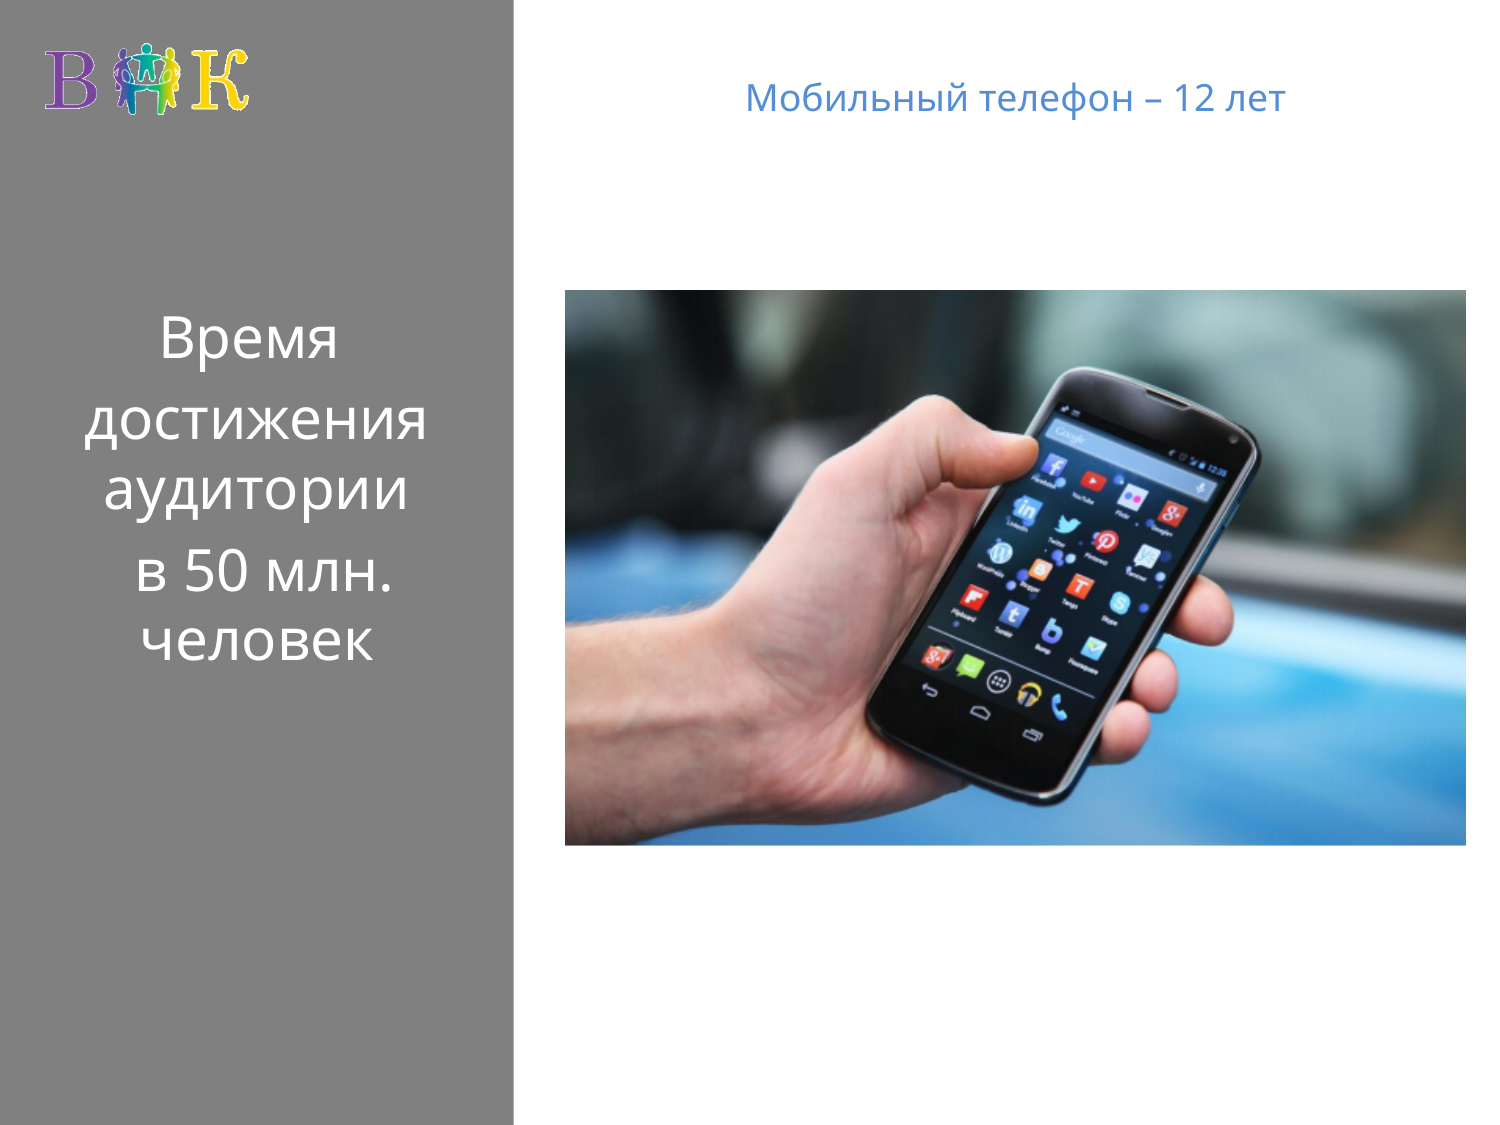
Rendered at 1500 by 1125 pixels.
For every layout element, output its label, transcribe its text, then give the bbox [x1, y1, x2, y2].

picture [565, 290, 1466, 849]
picture [29, 30, 272, 126]
text_box Мобильный телефон – 12 лет [584, 66, 1447, 127]
list Время достижения аудитории в 50 млн. человек [0, 0, 514, 1125]
